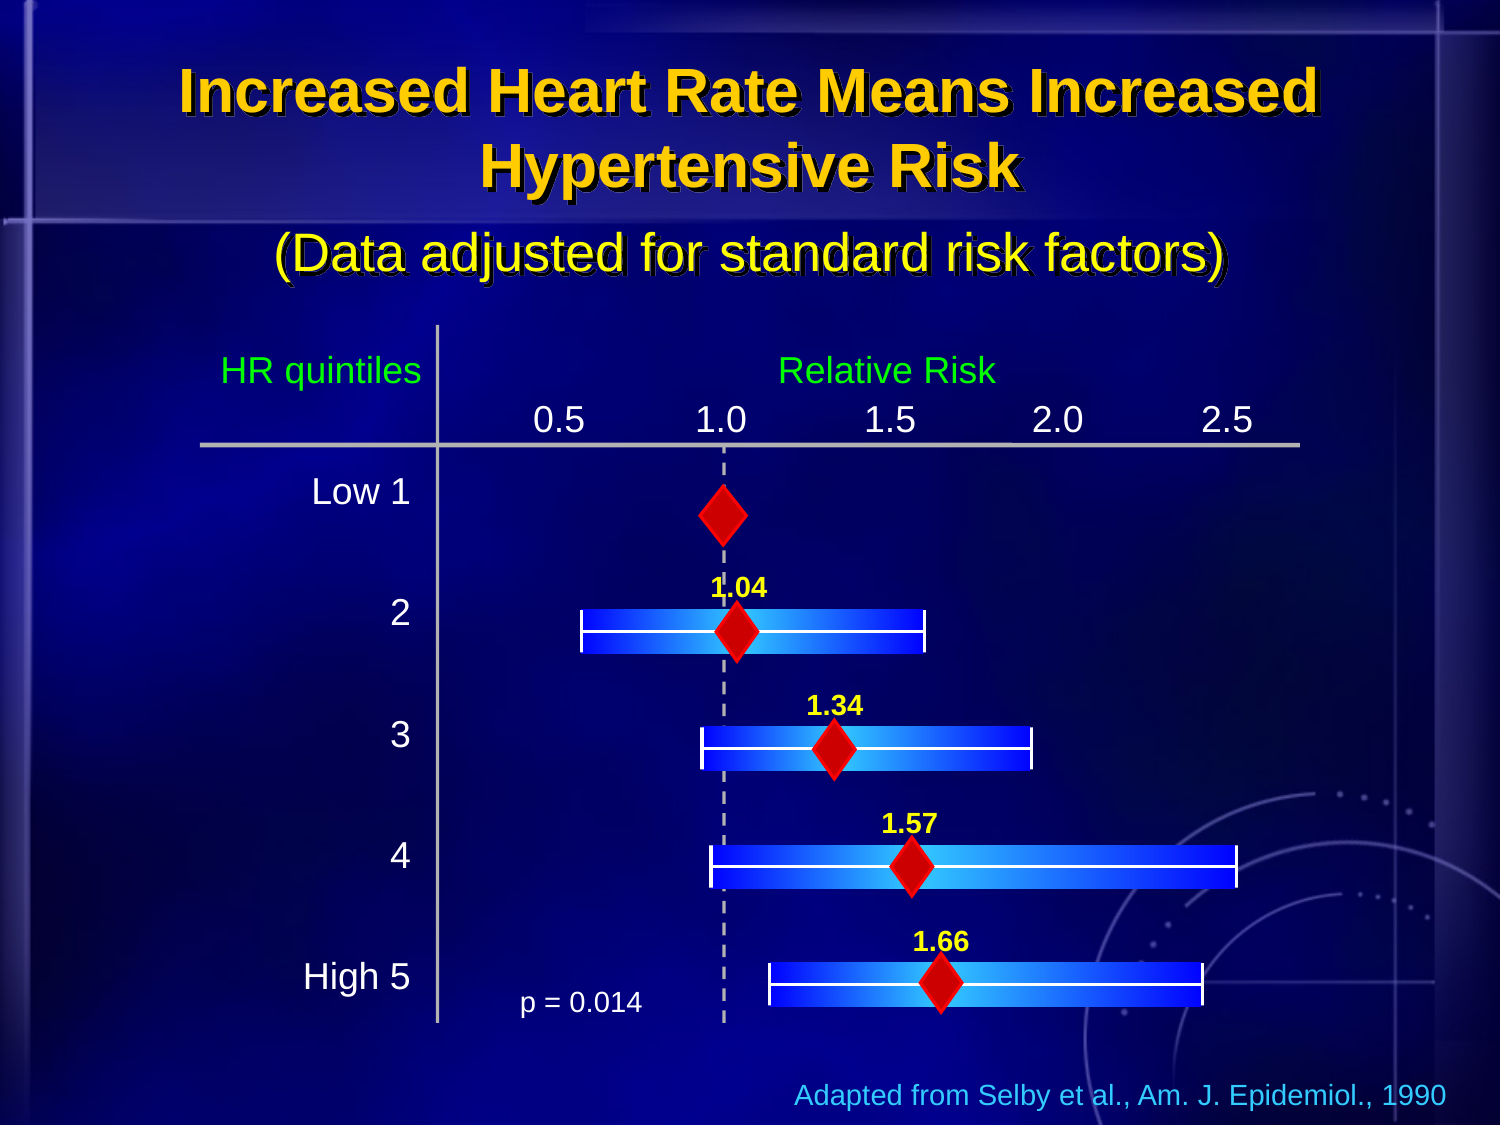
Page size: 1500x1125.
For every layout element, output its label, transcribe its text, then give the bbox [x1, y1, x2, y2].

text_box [710, 844, 1237, 890]
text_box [580, 609, 925, 654]
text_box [769, 962, 1203, 1007]
text_box 1.66 [897, 915, 985, 961]
picture [0, 0, 1500, 1125]
text_box 1.04 [695, 561, 783, 608]
text_box [699, 486, 747, 546]
text_box Low 1 2 3 4 High 5 [287, 464, 426, 1006]
text_box Adapted from Selby et al., Am. J. Epidemiol., 1990 [887, 1074, 1463, 1113]
text_box 1.57 [866, 796, 953, 843]
text_box Relative Risk [762, 338, 1011, 398]
text_box p = 0.014 [504, 975, 658, 1026]
text_box 0.5 1.0 1.5 2.0 2.5 [518, 387, 1268, 448]
text_box HR quintiles [205, 338, 437, 398]
text_box (Data adjusted for standard risk factors) [112, 212, 1388, 288]
title Increased Heart Rate Means Increased Hypertensive Risk [112, 37, 1388, 212]
text_box 1.34 [791, 678, 879, 725]
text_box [701, 726, 1032, 771]
